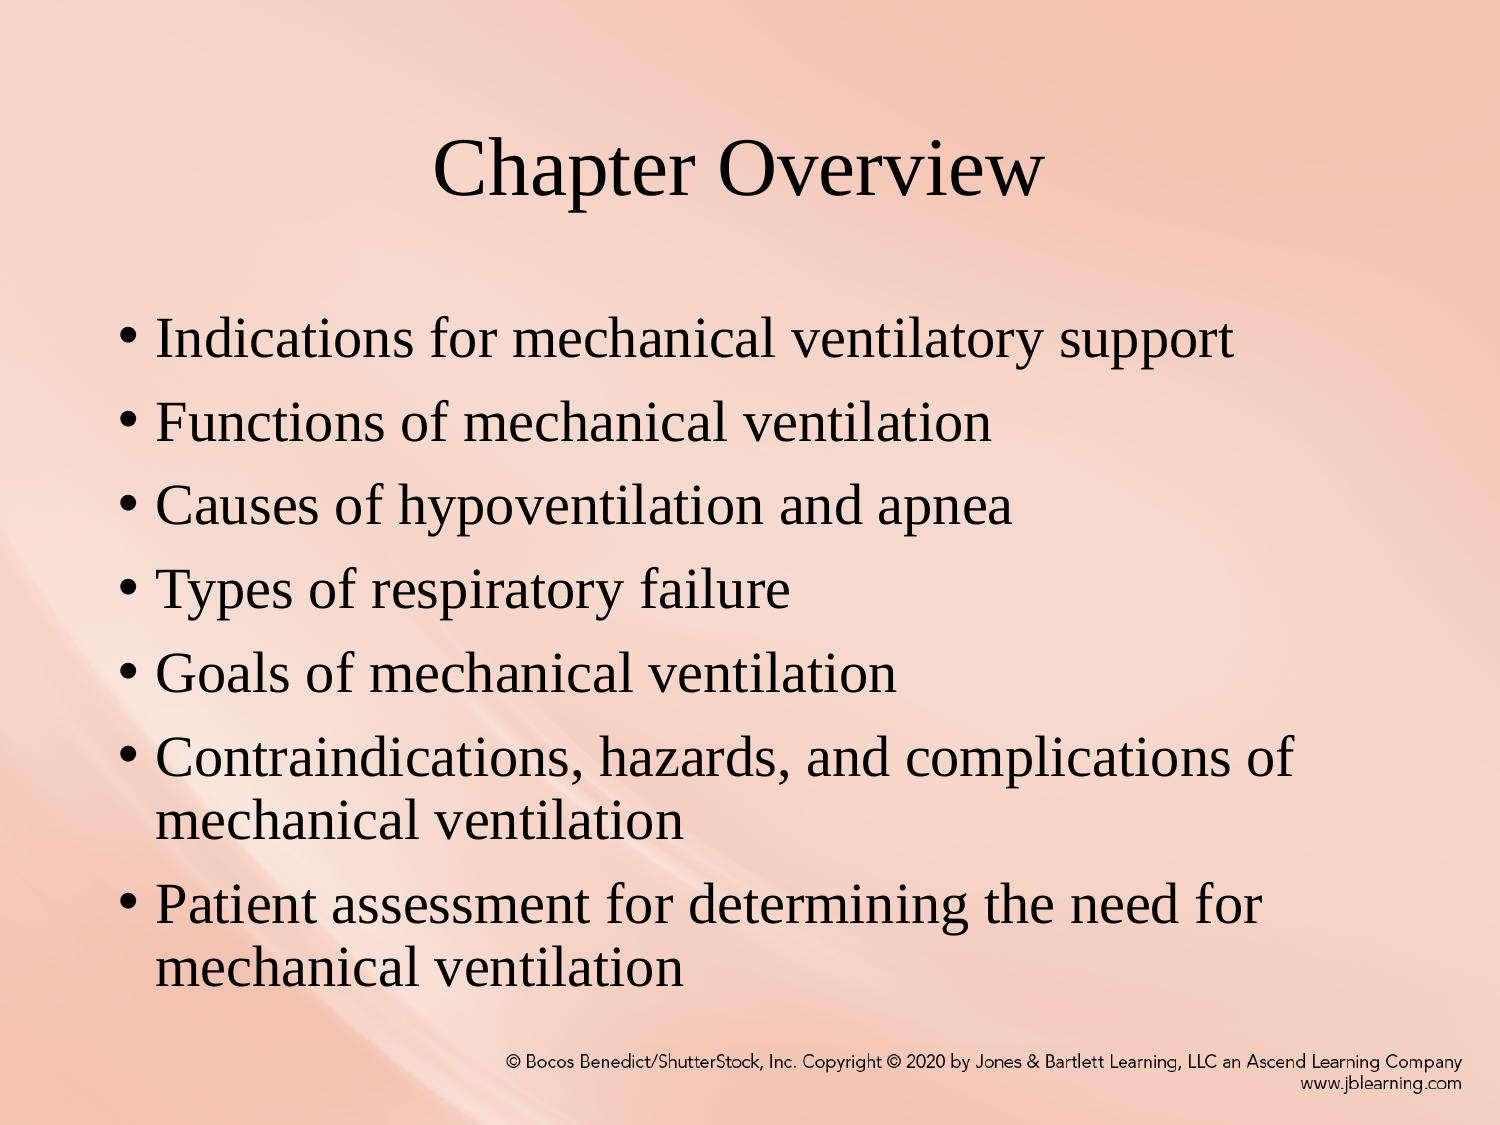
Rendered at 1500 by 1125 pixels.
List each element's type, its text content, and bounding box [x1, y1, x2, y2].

picture [0, 0, 1500, 1125]
list Indications for mechanical ventilatory support Functions of mechanical ventilation Causes of hypoventilation and apnea Types of respiratory failure Goals of mechanical ventilation Contraindications, hazards, and complications of mechanical ventilation Patient assessment for determining the need for mechanical ventilation [103, 299, 1397, 1014]
title Chapter Overview [103, 59, 1397, 278]
